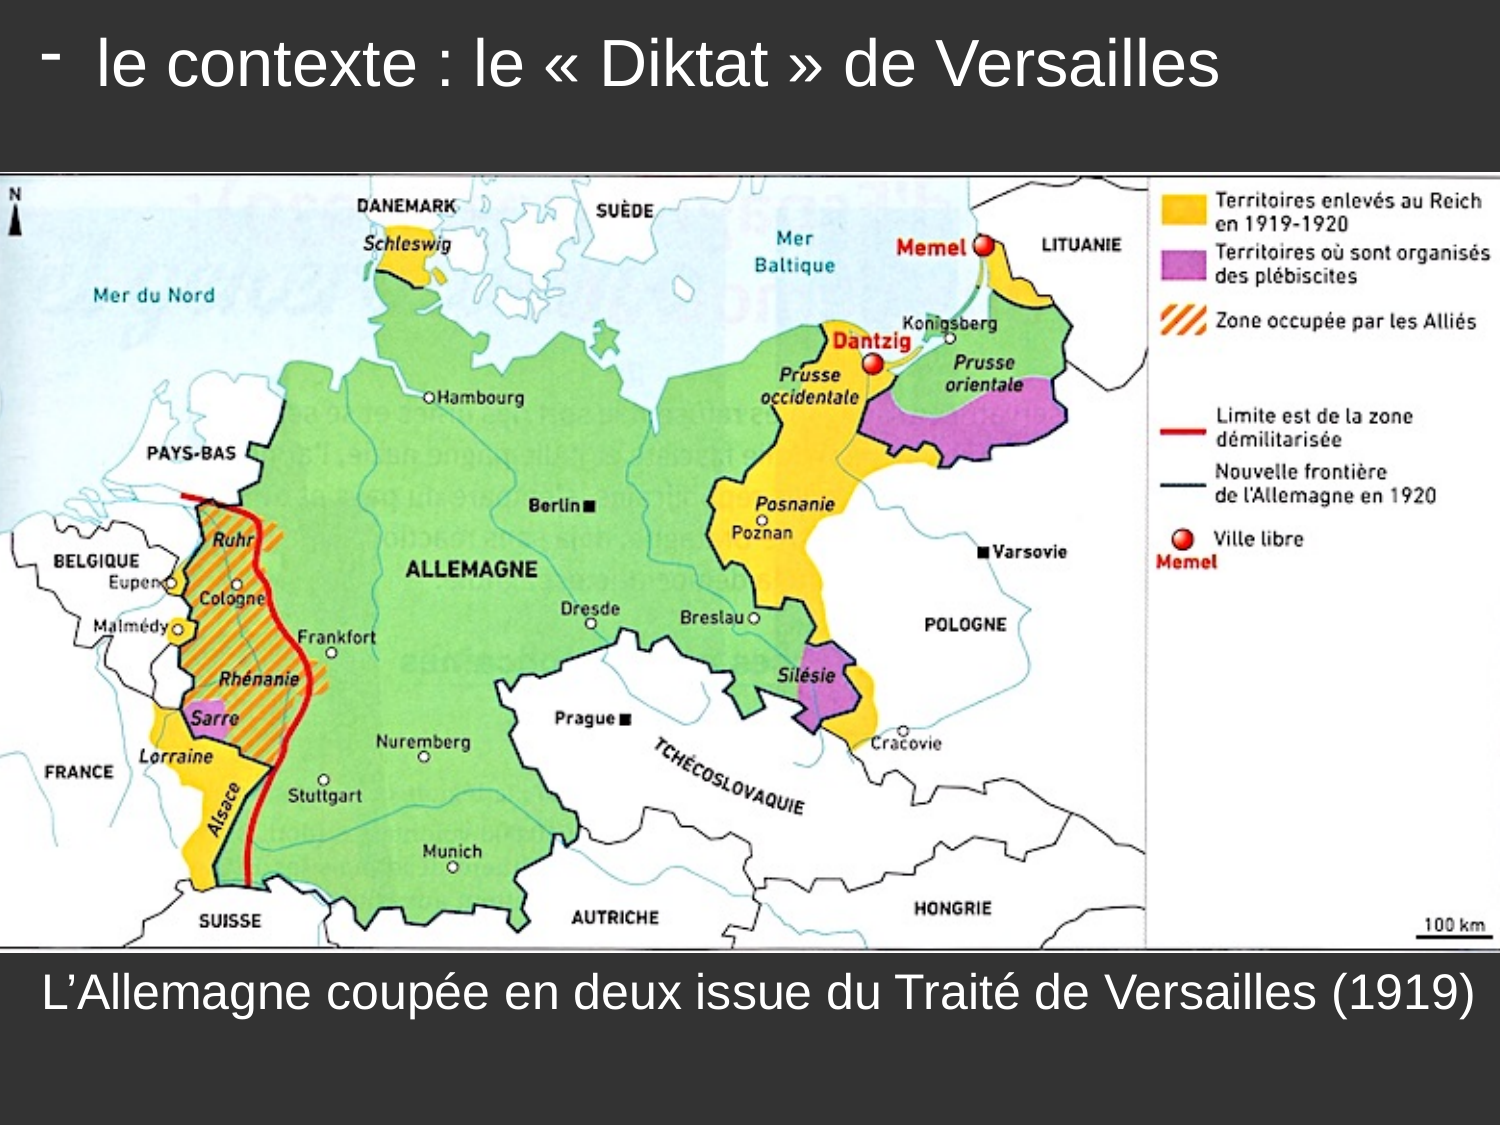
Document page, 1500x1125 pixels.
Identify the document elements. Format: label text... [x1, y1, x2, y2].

picture [0, 172, 1500, 953]
text_box L’Allemagne coupée en deux issue du Traité de Versailles (1919) [26, 960, 1492, 1027]
list le contexte : le « Diktat » de Versailles [24, 12, 1300, 171]
